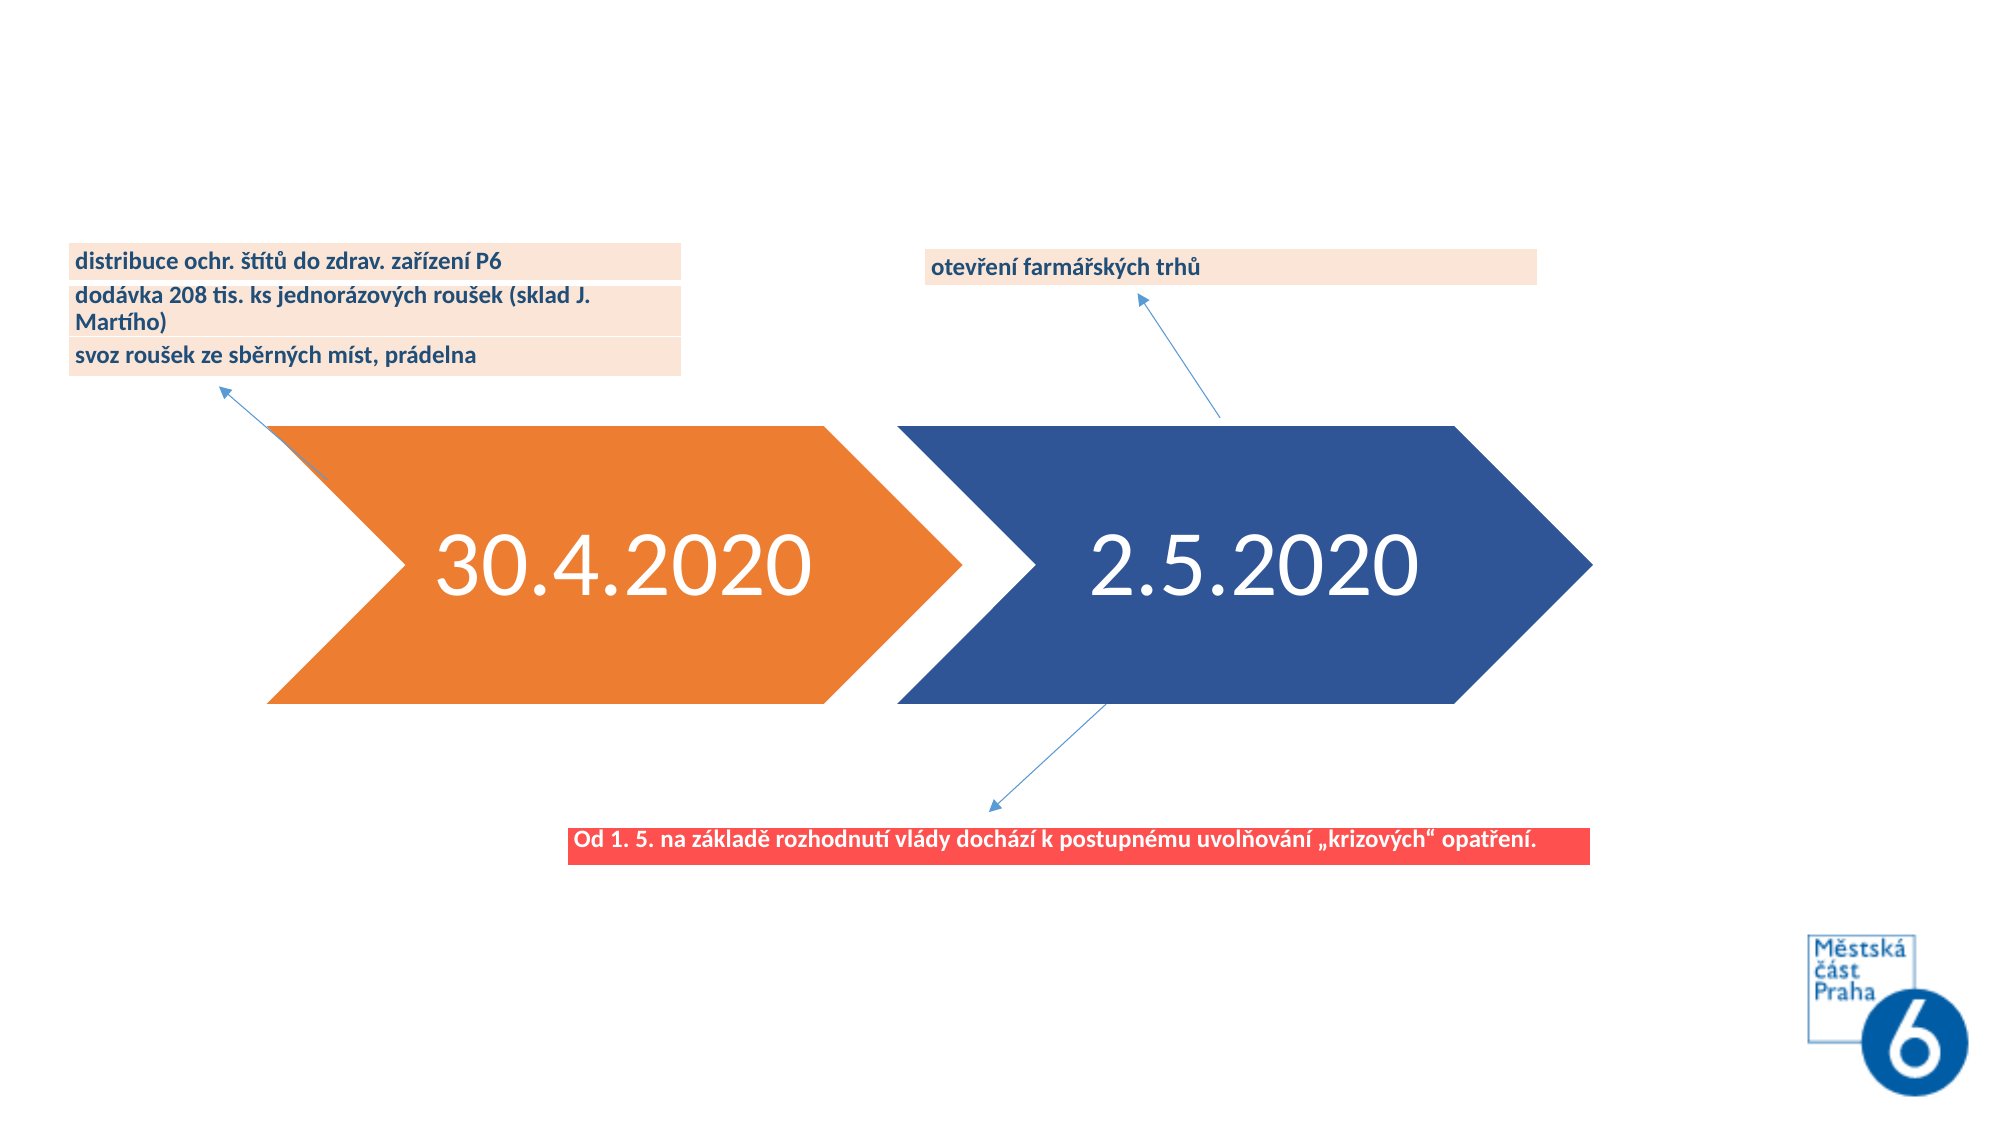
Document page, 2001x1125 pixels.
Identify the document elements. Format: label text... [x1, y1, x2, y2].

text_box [1137, 293, 1221, 418]
table_header distribuce ochr. štítů do zdrav. zařízení P6 [69, 243, 681, 280]
table_cell dodávka 208 tis. ks jednorázových roušek (sklad J. Martího) [69, 286, 262, 336]
picture [1790, 925, 1983, 1105]
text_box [218, 386, 328, 480]
table_header otevření farmářských trhů [925, 249, 1537, 264]
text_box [988, 704, 1107, 813]
table_cell svoz roušek ze sběrných míst, prádelna [69, 337, 262, 376]
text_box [262, 264, 1596, 866]
